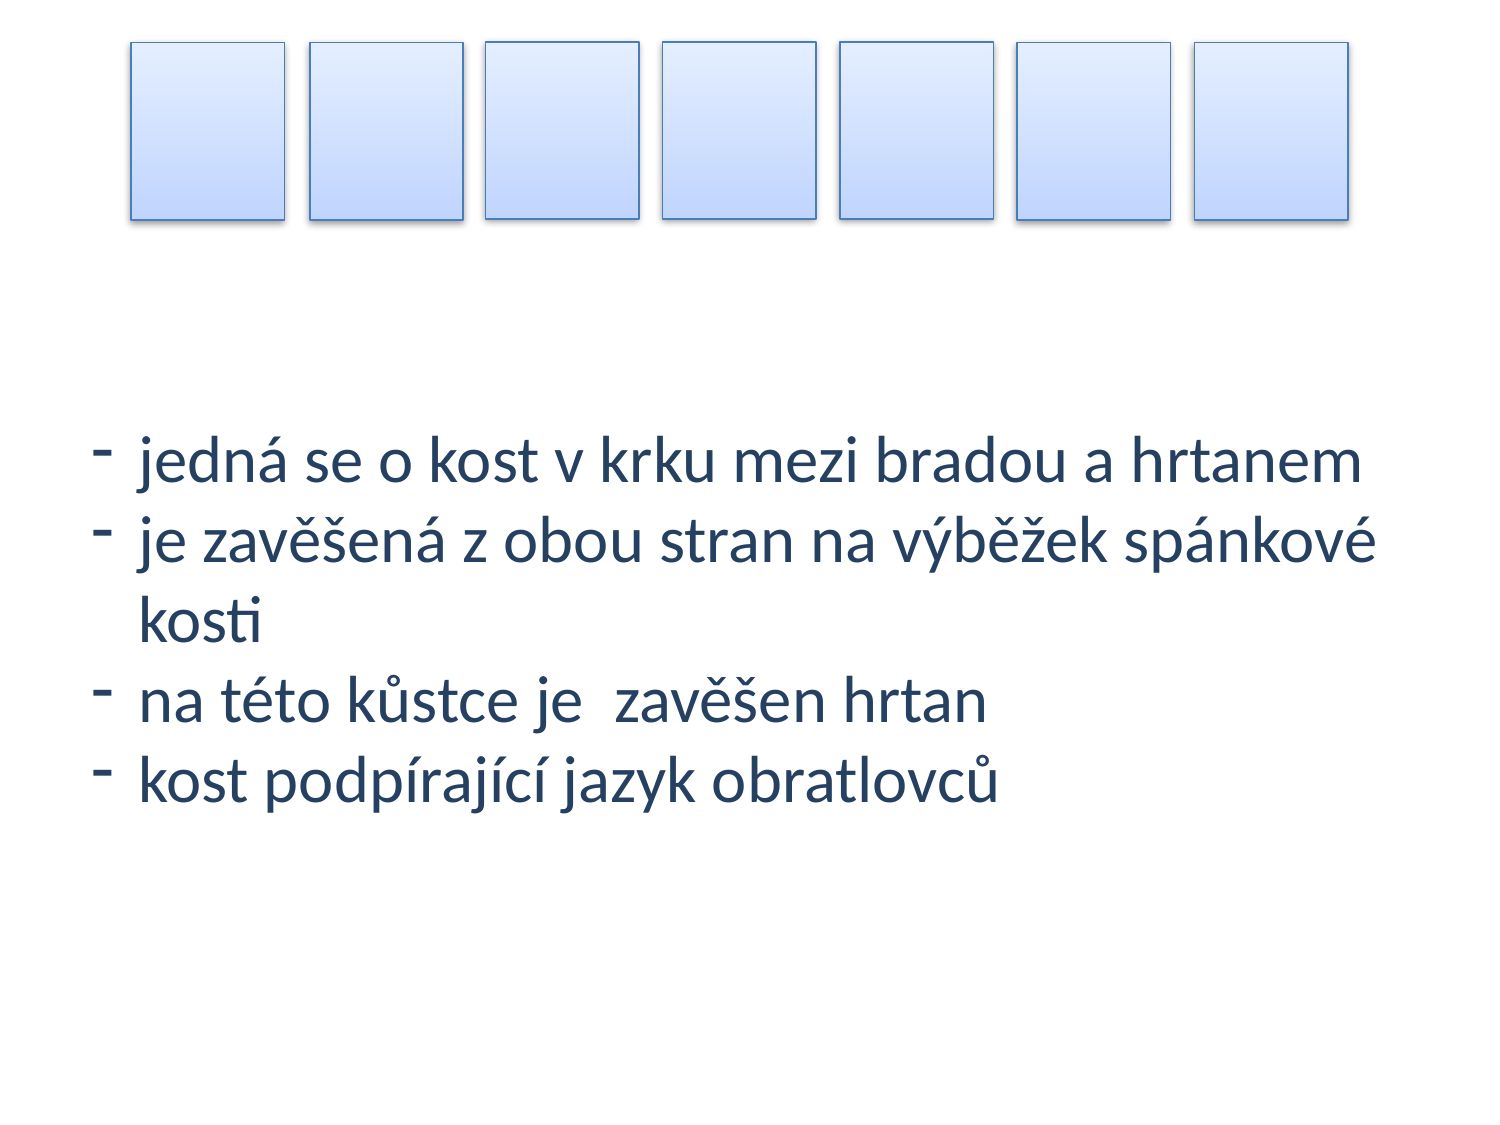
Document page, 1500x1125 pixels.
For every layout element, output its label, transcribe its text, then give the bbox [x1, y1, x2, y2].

text_box [130, 42, 285, 221]
text_box [839, 41, 994, 220]
text_box [309, 42, 464, 221]
text_box [662, 41, 817, 220]
text_box [1194, 42, 1349, 221]
text_box [485, 41, 640, 220]
text_box jedná se o kost v krku mezi bradou a hrtanem je zavěšená z obou stran na výběžek spánkové kosti na této kůstce je zavěšen hrtan kost podpírající jazyk obratlovců [76, 408, 1424, 914]
text_box [1016, 42, 1171, 221]
